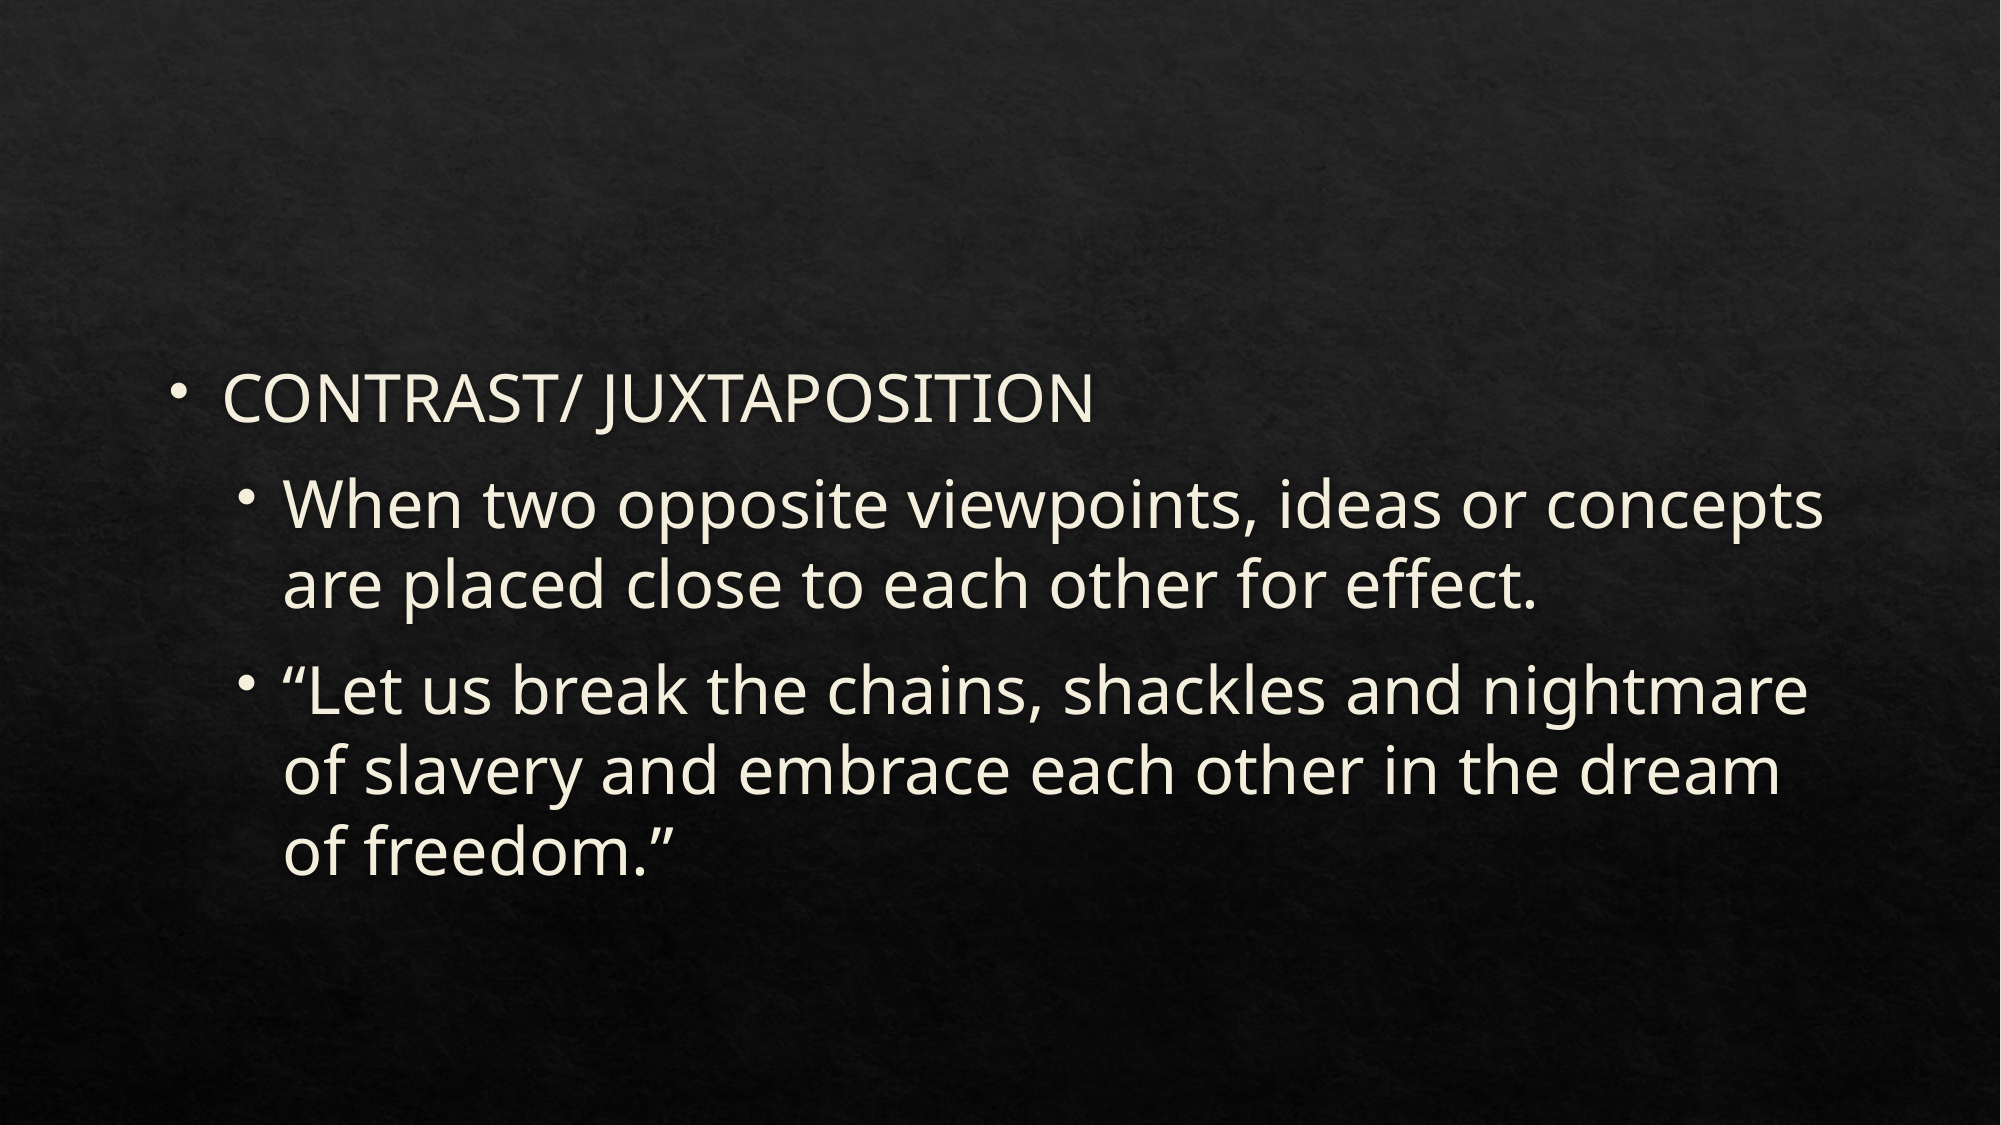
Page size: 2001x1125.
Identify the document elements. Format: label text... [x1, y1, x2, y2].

list CONTRAST/ JUXTAPOSITION When two opposite viewpoints, ideas or concepts are placed close to each other for effect. “Let us break the chains, shackles and nightmare of slavery and embrace each other in the dream of freedom.” [149, 340, 1849, 950]
